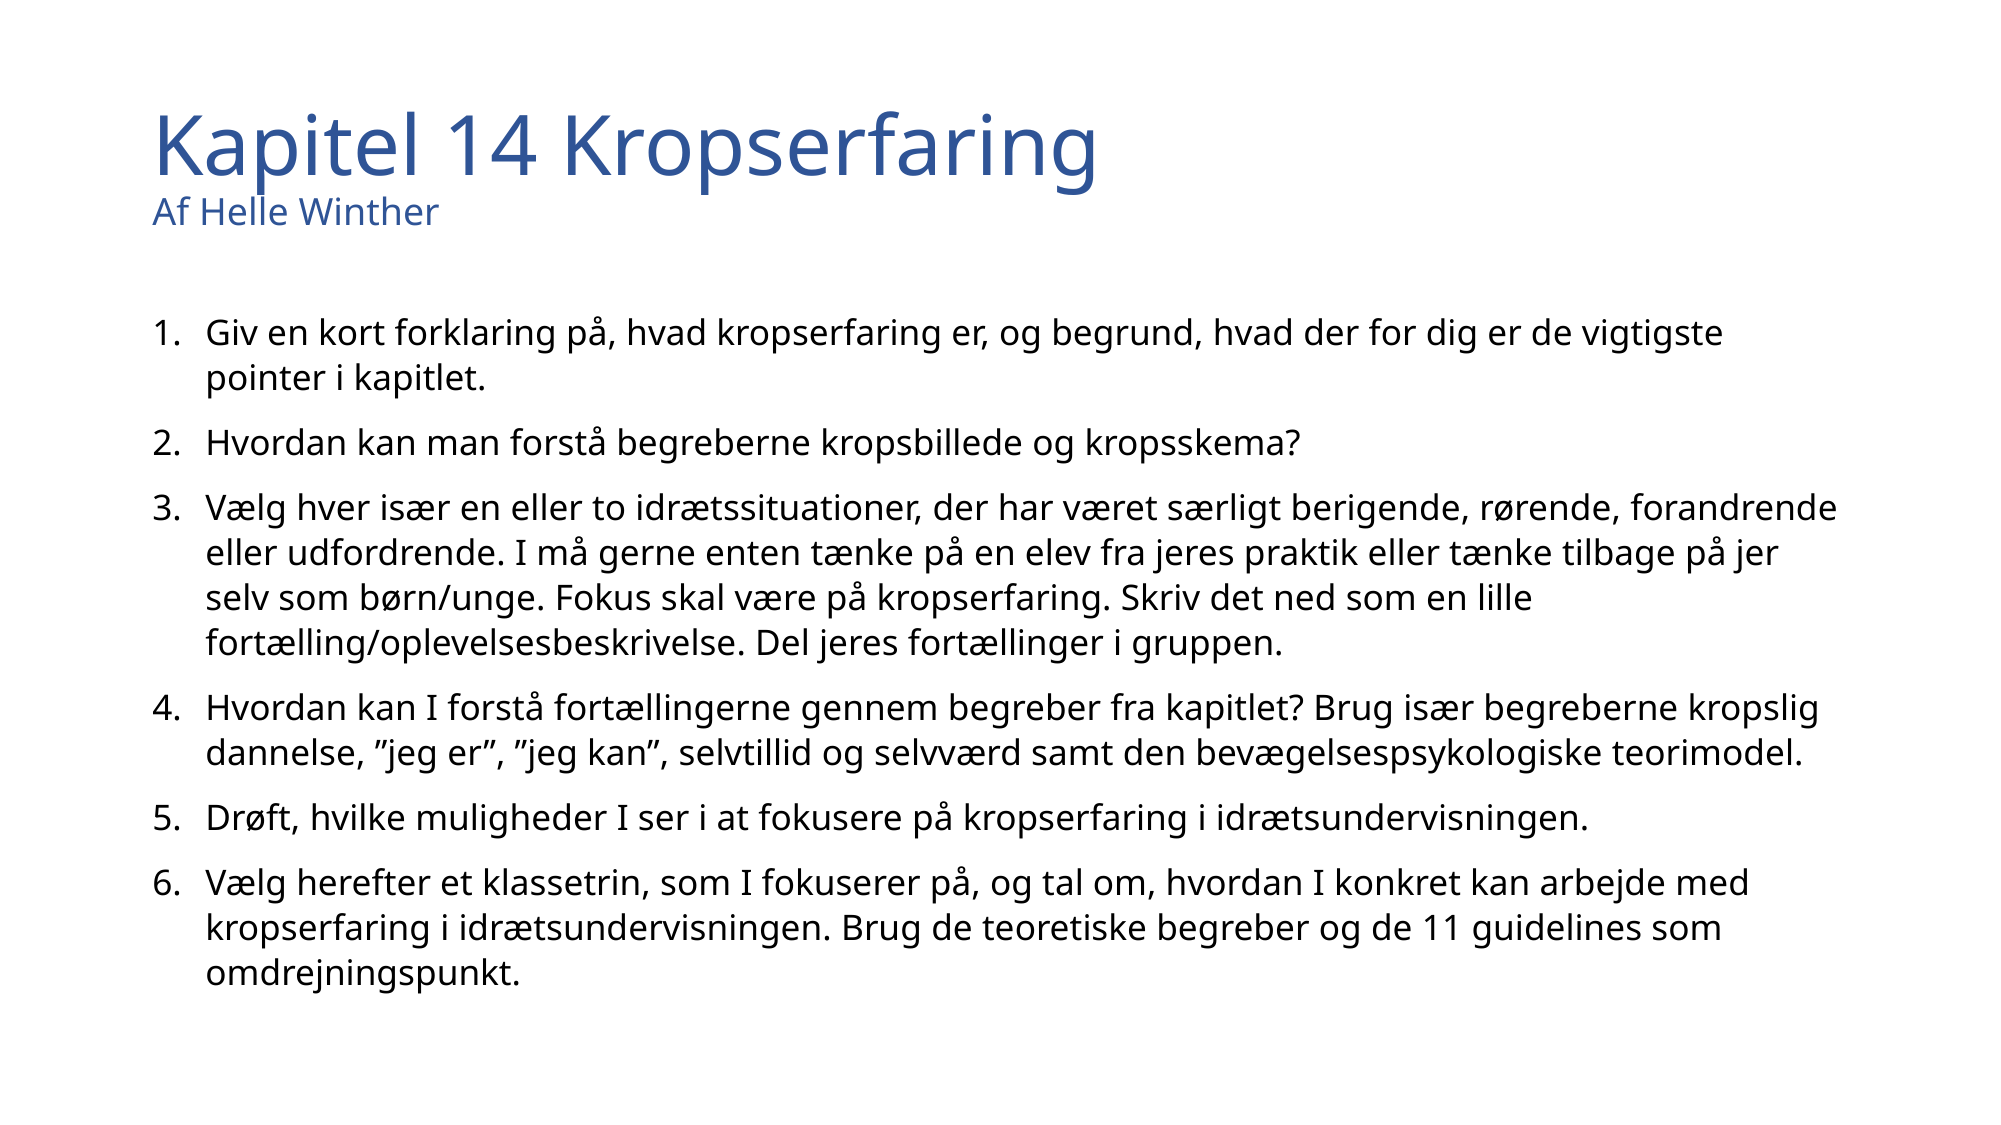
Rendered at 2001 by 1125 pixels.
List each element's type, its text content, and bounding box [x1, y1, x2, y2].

title Kapitel 14 Kropserfaring Af Helle Winther [137, 59, 1863, 278]
list Giv en kort forklaring på, hvad kropserfaring er, og begrund, hvad der for dig er de vigtigste pointer i kapitlet. Hvordan kan man forstå begreberne kropsbillede og kropsskema? Vælg hver især en eller to idrætssituationer, der har været særligt berigende, rørende, forandrende eller udfordrende. I må gerne enten tænke på en elev fra jeres praktik eller tænke tilbage på jer selv som børn/unge. Fokus skal være på kropserfaring. Skriv det ned som en lille fortælling/oplevelsesbeskrivelse. Del jeres fortællinger i gruppen. Hvordan kan I forstå fortællingerne gennem begreber fra kapitlet? Brug især begreberne kropslig dannelse, ”jeg er”, ”jeg kan”, selvtillid og selvværd samt den bevægelsespsykologiske teorimodel. Drøft, hvilke muligheder I ser i at fokusere på kropserfaring i idrætsundervisningen. Vælg herefter et klassetrin, som I fokuserer på, og tal om, hvordan I konkret kan arbejde med kropserfaring i idrætsundervisningen. Brug de teoretiske begreber og de 11 guidelines som omdrejningspunkt. [137, 299, 1863, 1014]
